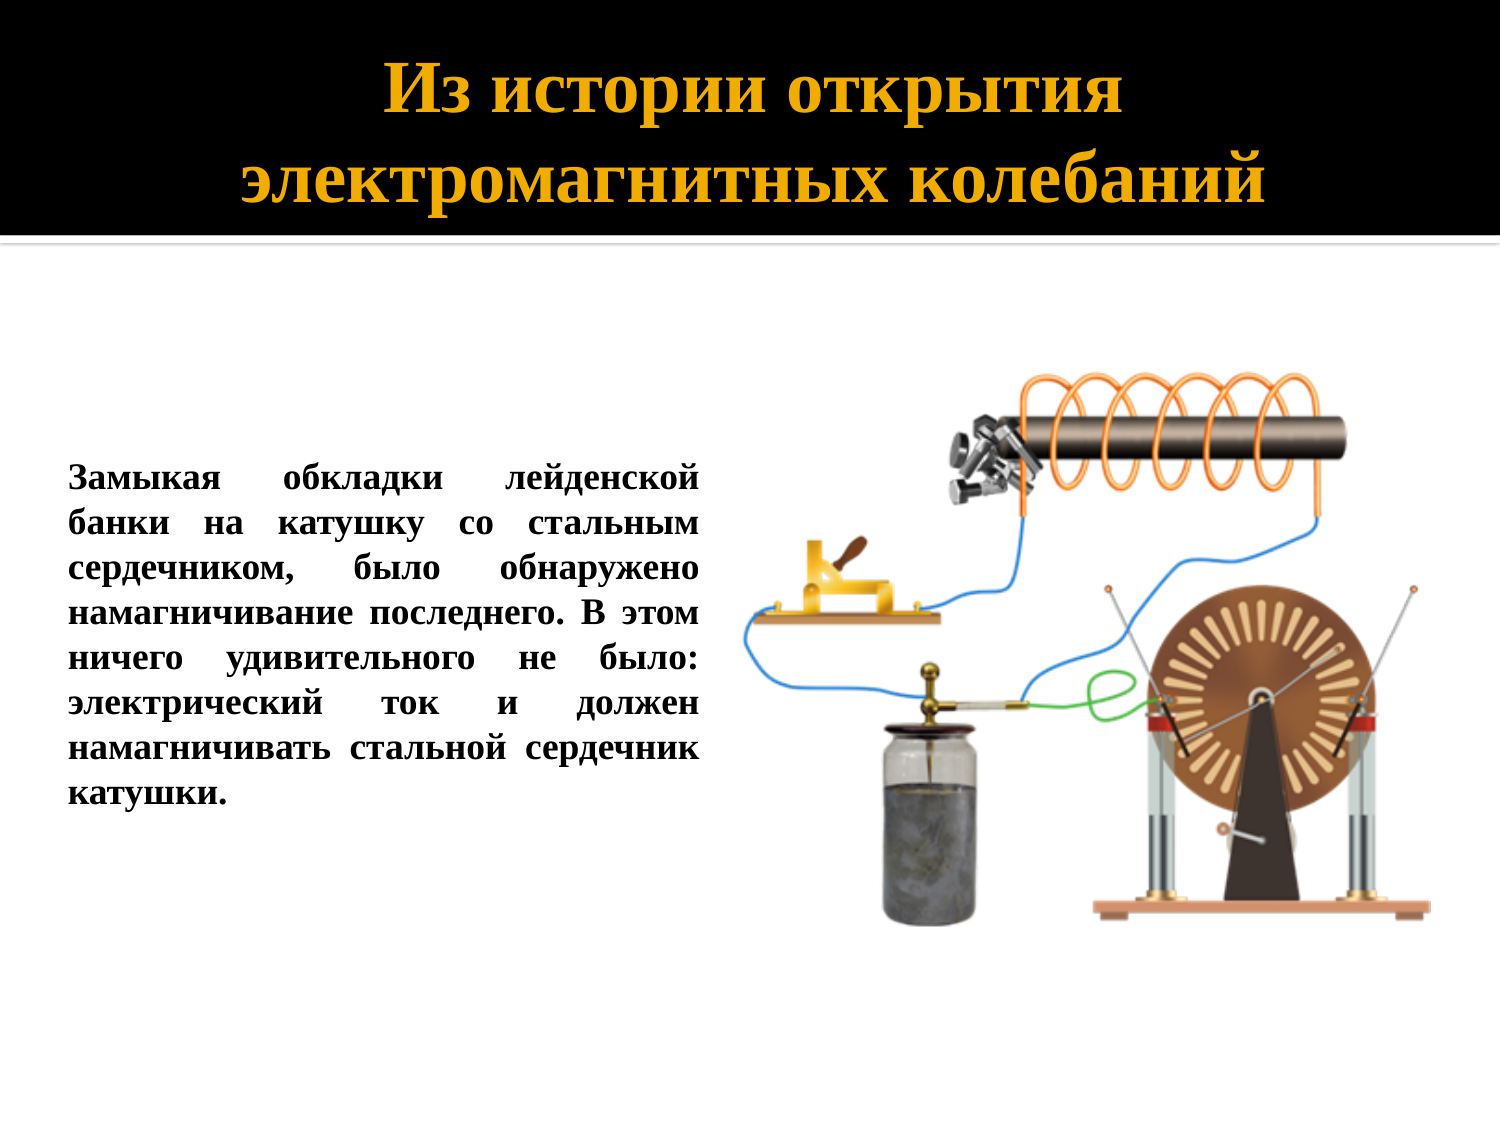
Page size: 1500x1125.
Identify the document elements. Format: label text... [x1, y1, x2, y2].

text_box Замыкая обкладки лейденской банки на катушку со стальным сердечником, было обнаружено намагничивание последнего. В этом ничего удивительного не было: электрический ток и должен намагничивать стальной сердечник катушки. [53, 444, 707, 820]
title Из истории открытия электромагнитных колебаний [75, 24, 1425, 231]
picture [713, 361, 1431, 953]
